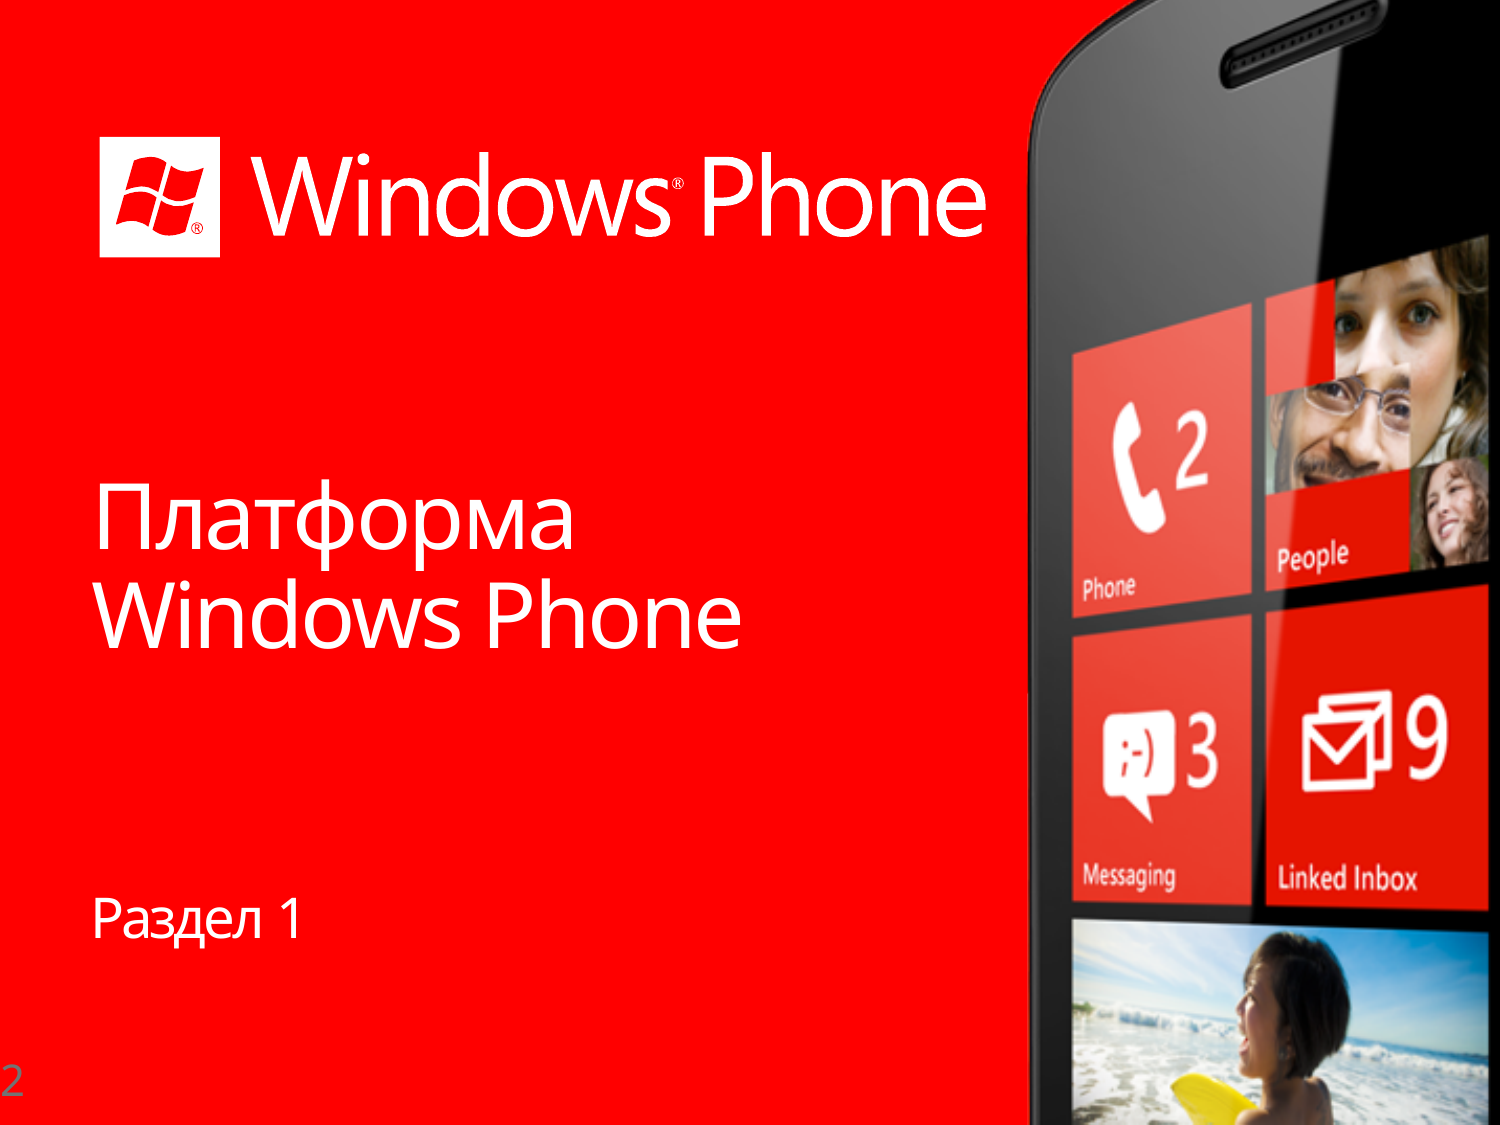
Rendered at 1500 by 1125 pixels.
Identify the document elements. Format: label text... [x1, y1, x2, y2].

subtitle Раздел 1 [90, 890, 1009, 952]
text_box 2 [0, 1053, 91, 1107]
title Платформа Windows Phone [91, 479, 767, 660]
picture [1026, 0, 1500, 1125]
